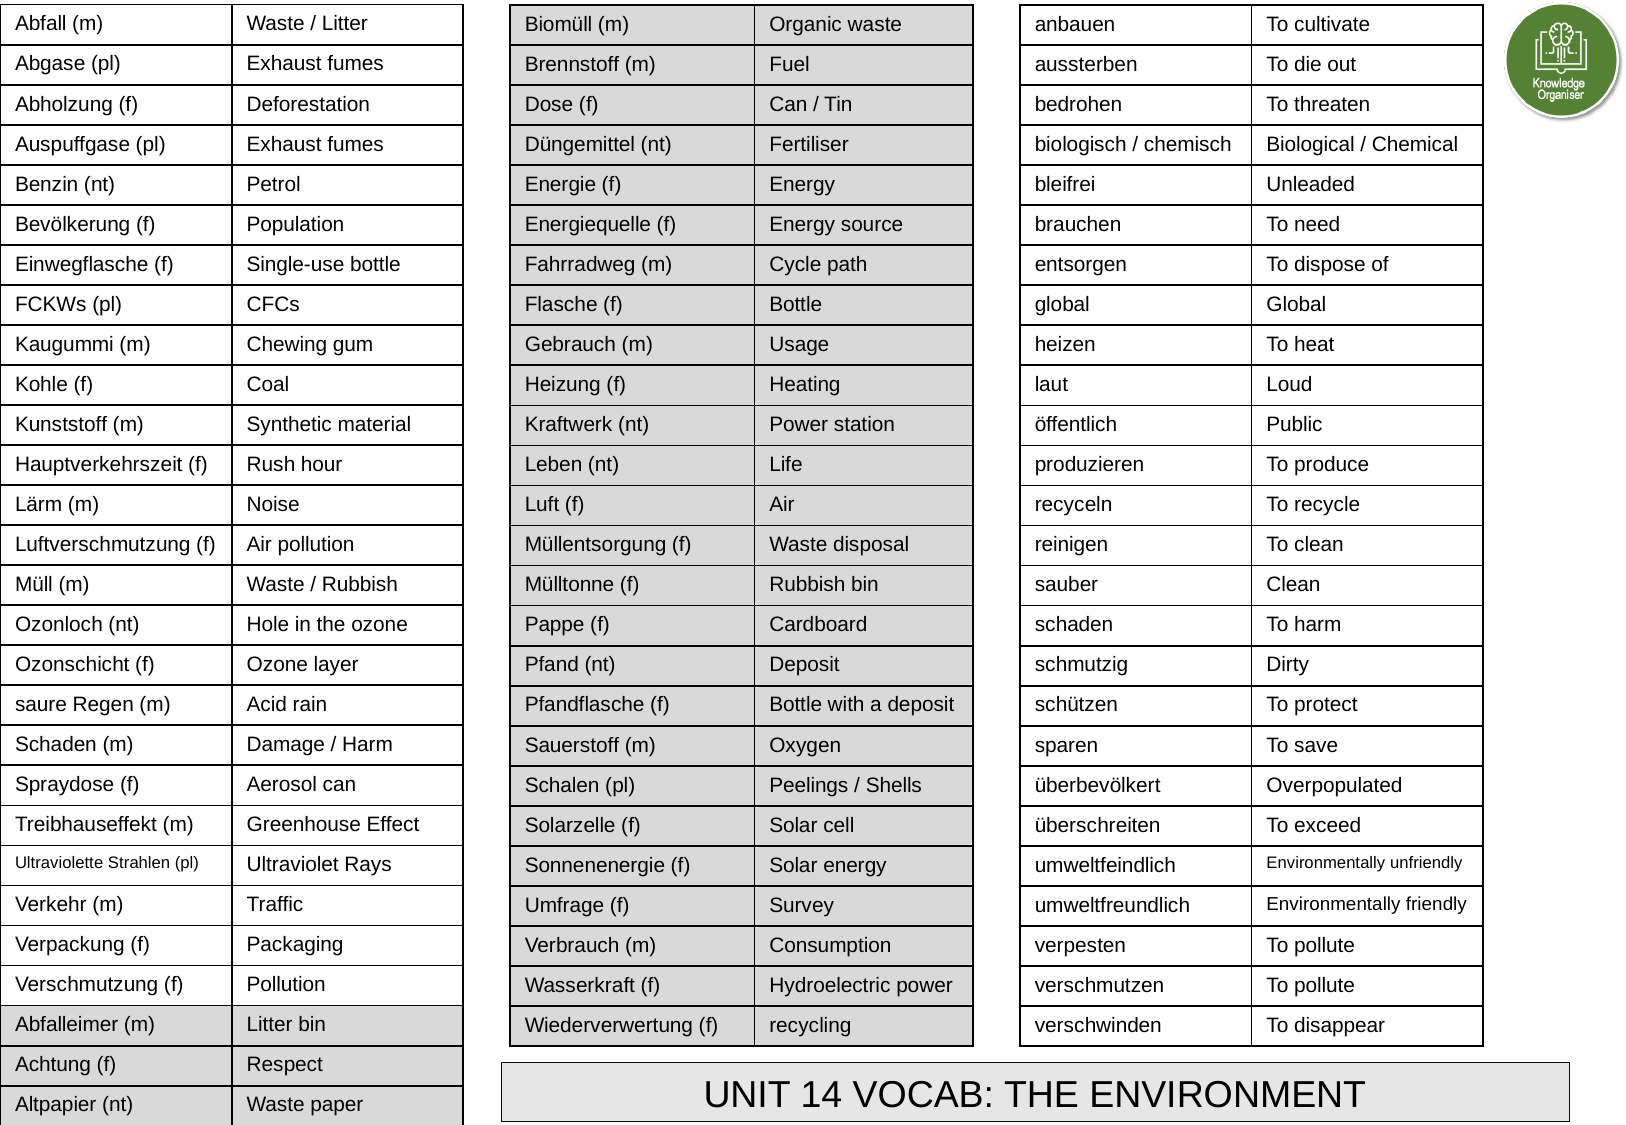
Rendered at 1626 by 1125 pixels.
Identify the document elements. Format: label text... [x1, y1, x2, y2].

table_cell Bottle [755, 286, 972, 324]
table_header Organic waste [755, 6, 972, 44]
table_cell Respect [233, 1047, 462, 1085]
table_cell Ozonloch (nt) [1, 606, 231, 644]
table_cell entsorgen [1021, 246, 1251, 284]
table_cell Verschmutzung (f) [1, 966, 231, 1005]
table_header Biomüll (m) [511, 6, 754, 44]
table_cell Umfrage (f) [511, 887, 754, 925]
table_cell FCKWs (pl) [1, 286, 231, 324]
table_cell Bevölkerung (f) [1, 206, 231, 244]
table_cell Verbrauch (m) [511, 927, 754, 965]
table_cell Energiequelle (f) [511, 206, 754, 244]
table_cell Kaugummi (m) [1, 326, 231, 364]
table_cell Survey [755, 887, 972, 925]
table_cell To harm [1252, 606, 1482, 645]
table_cell recycling [755, 1007, 972, 1045]
table_cell To exceed [1252, 807, 1482, 845]
table_cell Aerosol can [233, 766, 462, 805]
table_cell Cycle path [755, 246, 972, 284]
table_cell aussterben [1021, 46, 1251, 84]
table_cell Noise [233, 486, 462, 524]
table_cell Can / Tin [755, 86, 972, 124]
table_cell Leben (nt) [511, 446, 754, 485]
table_cell Traffic [233, 886, 462, 925]
table_cell Petrol [233, 166, 462, 204]
table_cell Waste paper [233, 1087, 462, 1125]
table_cell Brennstoff (m) [511, 46, 754, 84]
table_cell Hydroelectric power [755, 967, 972, 1005]
table_cell Waste disposal [755, 526, 972, 565]
table_cell To protect [1252, 687, 1482, 725]
table_cell Rush hour [233, 446, 462, 484]
table_cell To produce [1252, 446, 1482, 485]
table_cell Dose (f) [511, 86, 754, 124]
table_cell Litter bin [233, 1006, 462, 1045]
table_cell Solar cell [755, 807, 972, 845]
table_cell Environmentally unfriendly [1252, 847, 1482, 885]
table_header Abfall (m) [1, 5, 231, 44]
table_cell Cardboard [755, 606, 972, 645]
table_cell überschreiten [1021, 807, 1251, 845]
table_cell Verkehr (m) [1, 886, 231, 925]
table_cell überbevölkert [1021, 767, 1251, 805]
table_cell Peelings / Shells [755, 767, 972, 805]
table_cell öffentlich [1021, 406, 1251, 445]
table_cell Hauptverkehrszeit (f) [1, 446, 231, 484]
table_cell Kunststoff (m) [1, 406, 231, 444]
table_cell Treibhauseffekt (m) [1, 806, 231, 845]
table_cell recyceln [1021, 486, 1251, 525]
table_cell Ultraviolet Rays [233, 846, 462, 885]
table_cell Energie (f) [511, 166, 754, 204]
table_cell Global [1252, 286, 1482, 324]
table_cell reinigen [1021, 526, 1251, 565]
table_cell Sonnenenergie (f) [511, 847, 754, 885]
table_cell Fahrradweg (m) [511, 246, 754, 284]
table_cell Lärm (m) [1, 486, 231, 524]
table_cell Schalen (pl) [511, 767, 754, 805]
table_cell Clean [1252, 566, 1482, 605]
table_cell Overpopulated [1252, 767, 1482, 805]
table_cell Fuel [755, 46, 972, 84]
table_header To cultivate [1252, 6, 1482, 44]
table_cell Abfalleimer (m) [1, 1006, 231, 1045]
table_cell brauchen [1021, 206, 1251, 244]
table_cell Luftverschmutzung (f) [1, 526, 231, 564]
table_cell Dirty [1252, 647, 1482, 685]
table_cell Power station [755, 406, 972, 445]
table_cell Population [233, 206, 462, 244]
table_cell Abholzung (f) [1, 86, 231, 124]
table_cell Auspuffgase (pl) [1, 126, 231, 164]
table_cell Benzin (nt) [1, 166, 231, 204]
picture [1501, 0, 1625, 124]
table_cell verpesten [1021, 927, 1251, 965]
table_cell Heizung (f) [511, 366, 754, 405]
table_cell Exhaust fumes [233, 46, 462, 84]
table_cell Waste / Rubbish [233, 566, 462, 604]
table_header Waste / Litter [233, 5, 462, 44]
table_cell global [1021, 286, 1251, 324]
table_cell To recycle [1252, 486, 1482, 525]
table_cell Achtung (f) [1, 1047, 231, 1085]
table_cell CFCs [233, 286, 462, 324]
table_cell Solarzelle (f) [511, 807, 754, 845]
table_cell Greenhouse Effect [233, 806, 462, 845]
table_cell To pollute [1252, 967, 1482, 1005]
table_cell To disappear [1252, 1007, 1482, 1045]
table_cell Fertiliser [755, 126, 972, 164]
table_cell Solar energy [755, 847, 972, 885]
table_cell To threaten [1252, 86, 1482, 124]
table_cell verschwinden [1021, 1007, 1251, 1045]
table_cell Single-use bottle [233, 246, 462, 284]
table_cell Spraydose (f) [1, 766, 231, 805]
table_cell Acid rain [233, 686, 462, 724]
table_cell Hole in the ozone [233, 606, 462, 644]
table_cell Environmentally friendly [1252, 887, 1482, 925]
table_cell Energy source [755, 206, 972, 244]
table_cell Air [755, 486, 972, 525]
table_cell umweltfeindlich [1021, 847, 1251, 885]
table_cell Chewing gum [233, 326, 462, 364]
table_cell To heat [1252, 326, 1482, 364]
table_cell sparen [1021, 727, 1251, 765]
table_cell Sauerstoff (m) [511, 727, 754, 765]
table_cell produzieren [1021, 446, 1251, 485]
table_cell biologisch / chemisch [1021, 126, 1251, 164]
table_cell Verpackung (f) [1, 926, 231, 965]
table_cell Oxygen [755, 727, 972, 765]
table_cell Flasche (f) [511, 286, 754, 324]
table_cell Energy [755, 166, 972, 204]
table_cell Kohle (f) [1, 366, 231, 404]
table_cell Altpapier (nt) [1, 1087, 231, 1125]
table_cell Consumption [755, 927, 972, 965]
table_cell Luft (f) [511, 486, 754, 525]
table_cell Exhaust fumes [233, 126, 462, 164]
table_cell To need [1252, 206, 1482, 244]
table_cell umweltfreundlich [1021, 887, 1251, 925]
table_cell Deforestation [233, 86, 462, 124]
table_cell Pfand (nt) [511, 647, 754, 685]
table_cell Pollution [233, 966, 462, 1005]
table_cell Coal [233, 366, 462, 404]
table_cell Pfandflasche (f) [511, 687, 754, 725]
table_header anbauen [1021, 6, 1251, 44]
table_cell Wiederverwertung (f) [511, 1007, 754, 1045]
table_cell To pollute [1252, 927, 1482, 965]
table_cell Einwegflasche (f) [1, 246, 231, 284]
table_cell Heating [755, 366, 972, 405]
table_cell To clean [1252, 526, 1482, 565]
table_cell To die out [1252, 46, 1482, 84]
table_cell bleifrei [1021, 166, 1251, 204]
table_cell Abgase (pl) [1, 46, 231, 84]
table_cell To dispose of [1252, 246, 1482, 284]
text_box UNIT 14 VOCAB: THE ENVIRONMENT [501, 1062, 1570, 1122]
table_cell schützen [1021, 687, 1251, 725]
table_cell heizen [1021, 326, 1251, 364]
table_cell Deposit [755, 647, 972, 685]
table_cell laut [1021, 366, 1251, 405]
table_cell Bottle with a deposit [755, 687, 972, 725]
table_cell Damage / Harm [233, 726, 462, 764]
table_cell schaden [1021, 606, 1251, 645]
table_cell Synthetic material [233, 406, 462, 444]
table_cell verschmutzen [1021, 967, 1251, 1005]
table_cell Rubbish bin [755, 566, 972, 605]
table_cell Life [755, 446, 972, 485]
table_cell Kraftwerk (nt) [511, 406, 754, 445]
table_cell schmutzig [1021, 647, 1251, 685]
table_cell bedrohen [1021, 86, 1251, 124]
table_cell Public [1252, 406, 1482, 445]
table_cell Usage [755, 326, 972, 364]
table_cell To save [1252, 727, 1482, 765]
table_cell Wasserkraft (f) [511, 967, 754, 1005]
table_cell Ozonschicht (f) [1, 646, 231, 684]
table_cell Biological / Chemical [1252, 126, 1482, 164]
table_cell Packaging [233, 926, 462, 965]
table_cell Mülltonne (f) [511, 566, 754, 605]
table_cell Schaden (m) [1, 726, 231, 764]
table_cell Gebrauch (m) [511, 326, 754, 364]
table_cell Düngemittel (nt) [511, 126, 754, 164]
table_cell saure Regen (m) [1, 686, 231, 724]
table_cell sauber [1021, 566, 1251, 605]
table_cell Müllentsorgung (f) [511, 526, 754, 565]
table_cell Unleaded [1252, 166, 1482, 204]
table_cell Ozone layer [233, 646, 462, 684]
table_cell Loud [1252, 366, 1482, 405]
table_cell Pappe (f) [511, 606, 754, 645]
table_cell Air pollution [233, 526, 462, 564]
table_cell Müll (m) [1, 566, 231, 604]
table_cell Ultraviolette Strahlen (pl) [1, 846, 231, 885]
